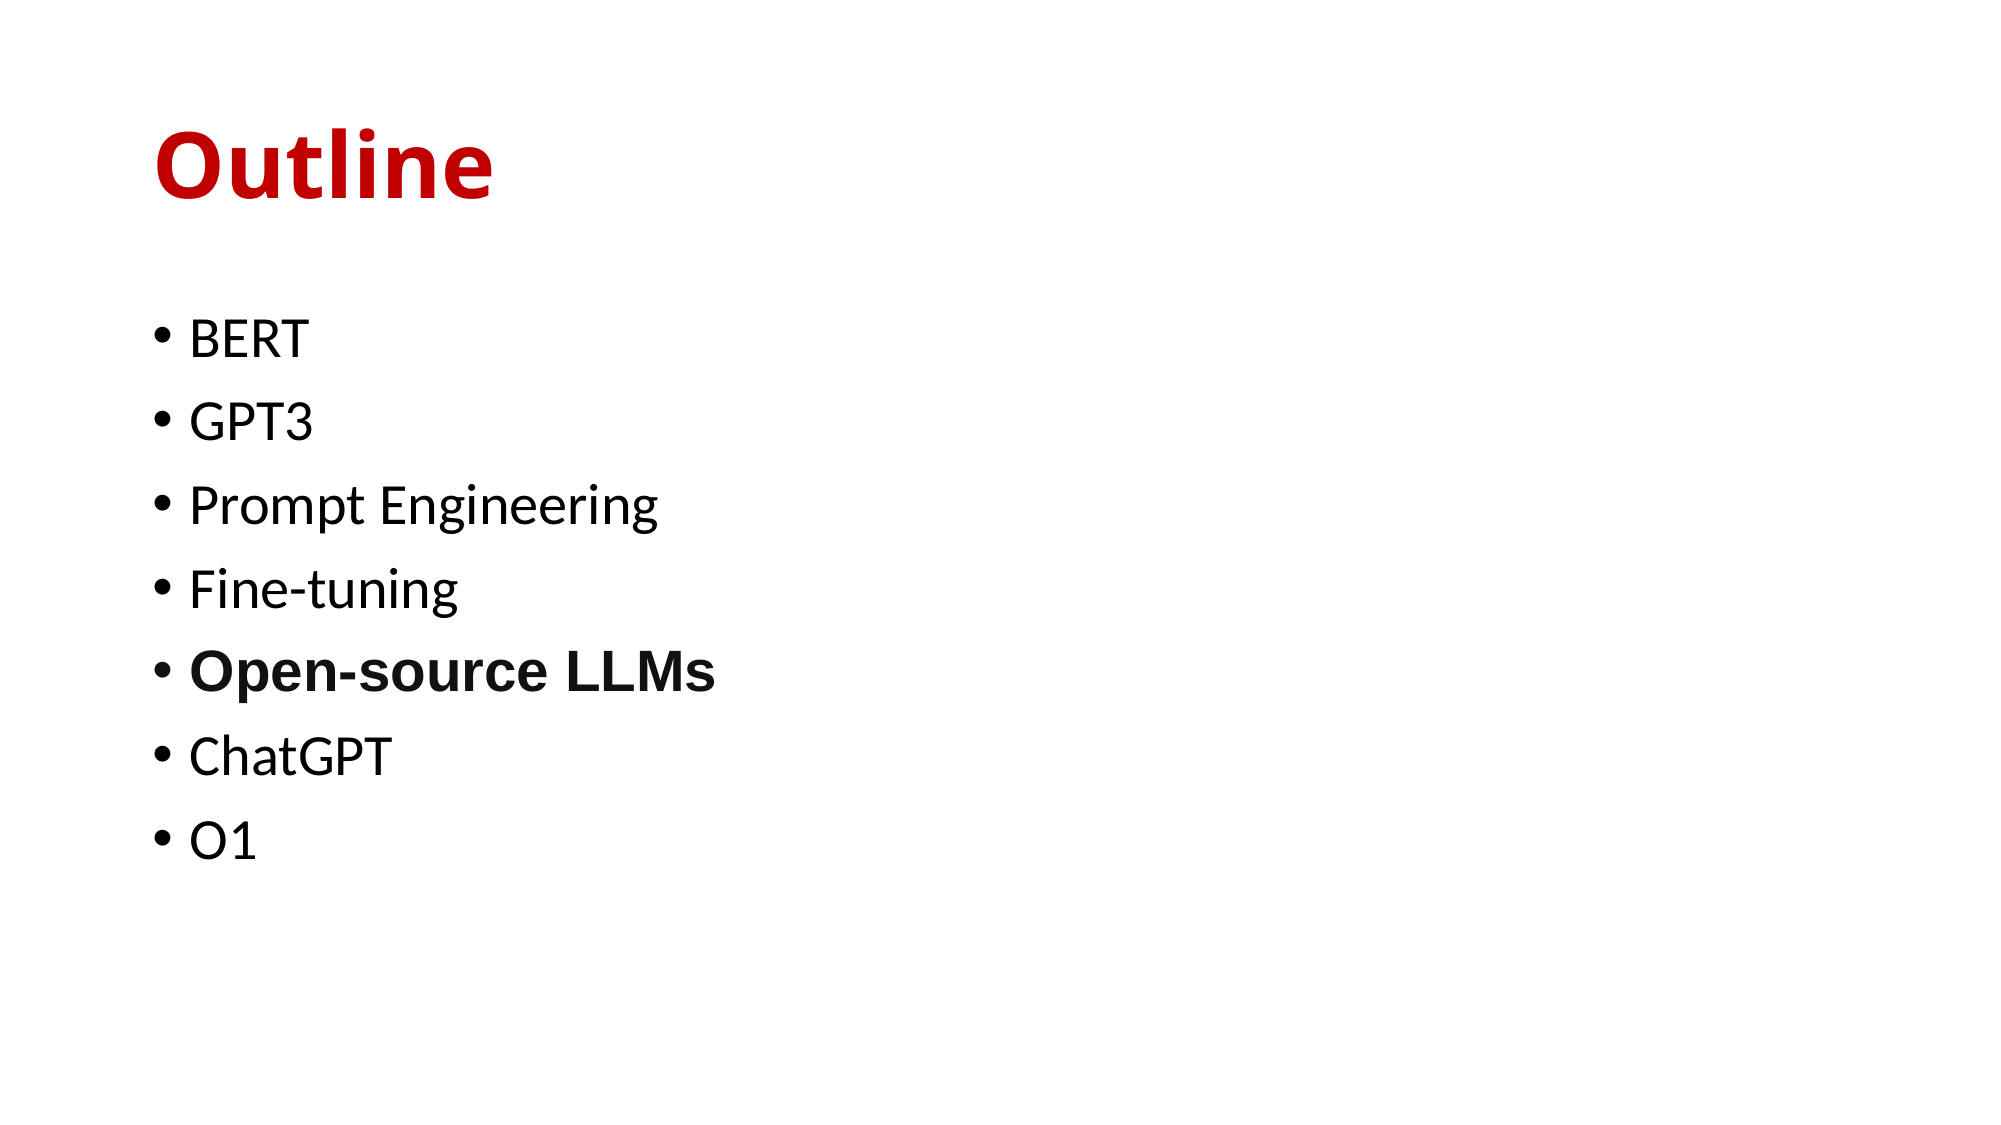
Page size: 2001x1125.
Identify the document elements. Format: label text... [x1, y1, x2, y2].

title Outline [137, 59, 1863, 278]
list BERT GPT3 Prompt Engineering Fine-tuning Open-source LLMs ChatGPT O1 [137, 299, 1863, 1014]
